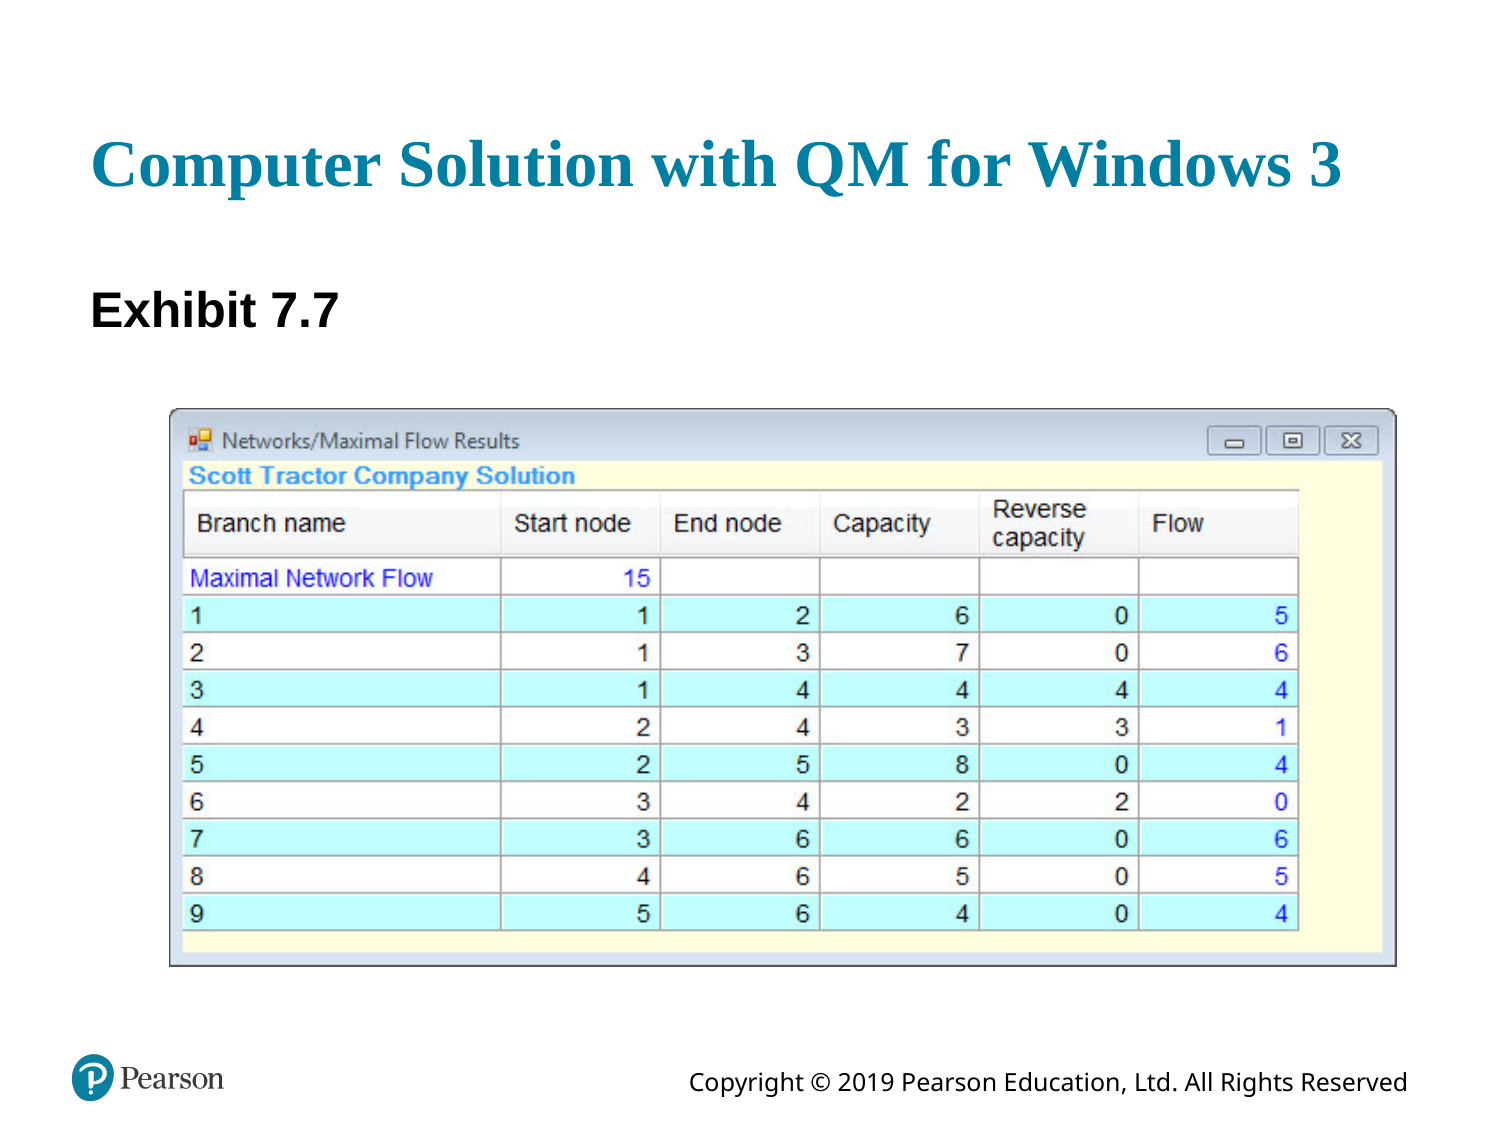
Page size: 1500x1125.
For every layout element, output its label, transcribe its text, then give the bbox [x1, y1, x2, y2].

list Exhibit 7.7 [75, 262, 1425, 329]
picture [98, 1054, 224, 1101]
picture [72, 1054, 88, 1070]
picture [72, 1087, 83, 1101]
picture [80, 1063, 106, 1088]
picture [169, 408, 1397, 967]
title Computer Solution with Q M for Windows 3 [75, 35, 1425, 216]
